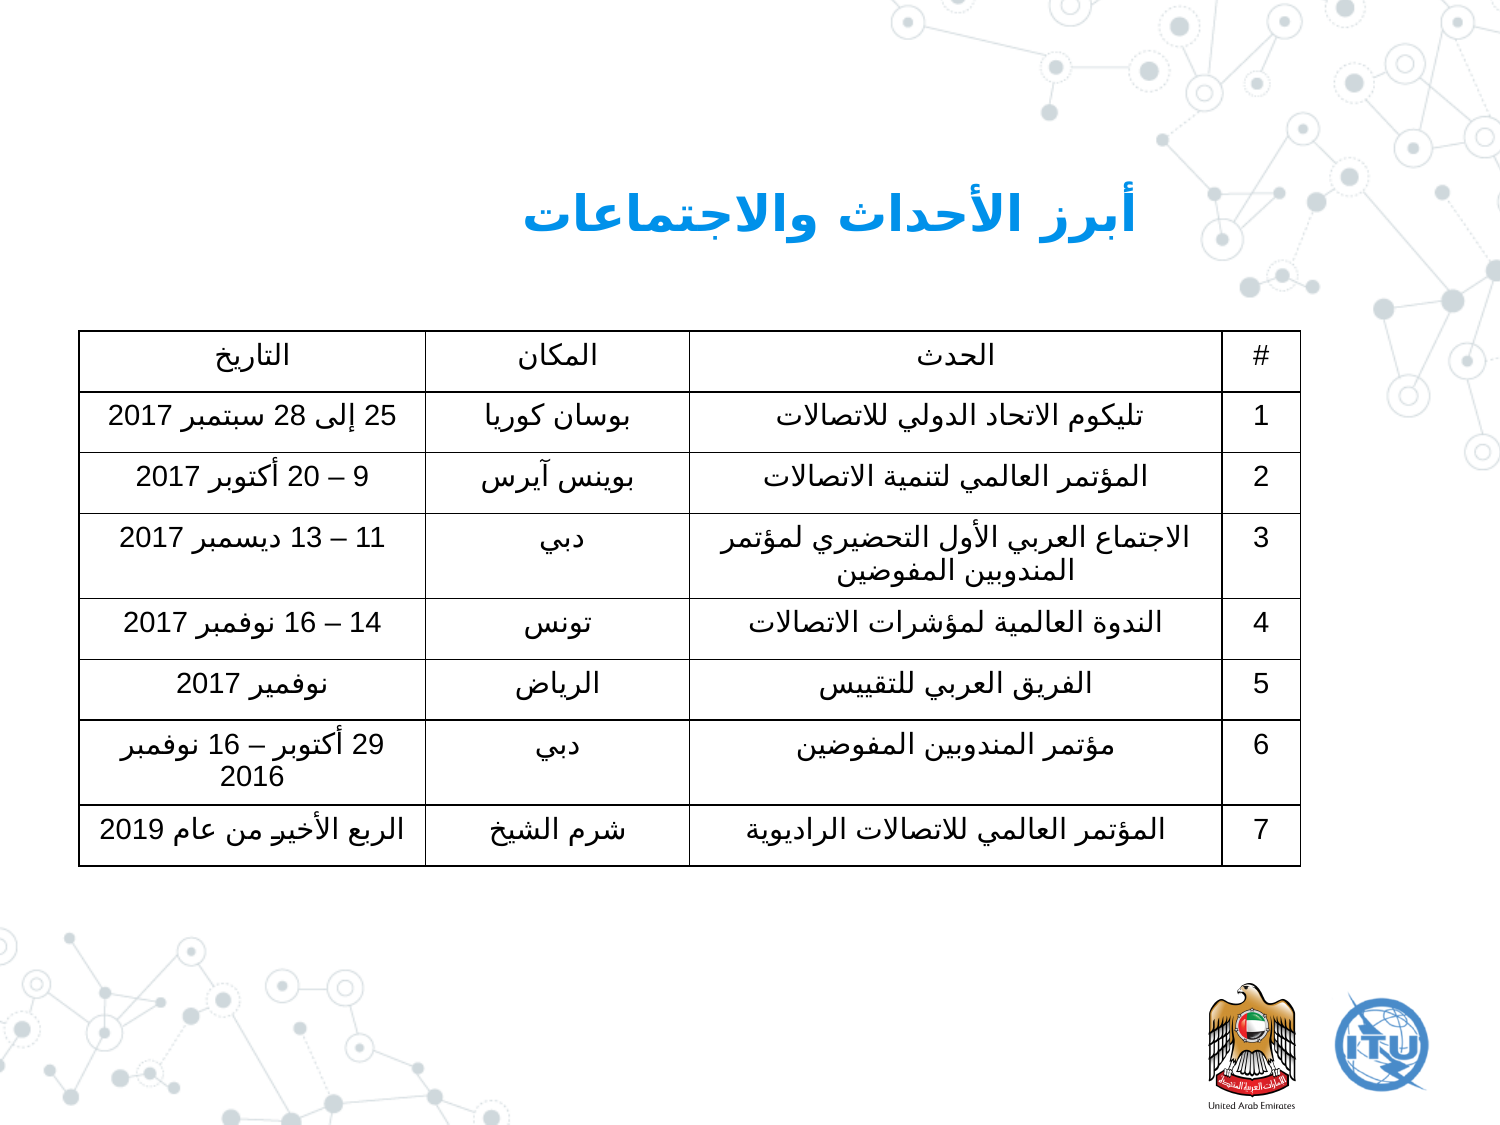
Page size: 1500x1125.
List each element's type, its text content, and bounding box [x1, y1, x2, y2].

table_cell نوفمير 2017 [80, 660, 425, 719]
table_cell الرياض [426, 660, 689, 719]
table_cell شرم الشيخ [426, 806, 689, 865]
table_cell تونس [426, 599, 689, 659]
table_cell بوينس آيرس [426, 453, 689, 513]
table_cell 2 [1223, 453, 1300, 513]
table_header # [1223, 332, 1300, 391]
table_cell 9 – 20 أكتوبر 2017 [80, 453, 425, 513]
table_header التاريخ [80, 332, 425, 391]
text_box أبرز الأحداث والاجتماعات [78, 143, 1153, 249]
table_cell 11 – 13 ديسمبر 2017 [80, 514, 425, 598]
table_cell الاجتماع العربي الأول التحضيري لمؤتمر المندوبين المفوضين [690, 514, 1221, 598]
table_header المكان [426, 332, 689, 391]
table_cell الندوة العالمية لمؤشرات الاتصالات [690, 599, 1221, 659]
table_cell تليكوم الاتحاد الدولي للاتصالات [690, 393, 1221, 452]
table_cell دبي [426, 721, 689, 804]
table_cell 4 [1223, 599, 1300, 659]
table_cell المؤتمر العالمي للاتصالات الراديوية [690, 806, 1221, 865]
table_cell 3 [1223, 514, 1300, 598]
table_cell الربع الأخير من عام 2019 [80, 806, 425, 865]
picture [0, 0, 1500, 1125]
table_cell 1 [1223, 393, 1300, 452]
table_cell دبي [426, 514, 689, 598]
table_header الحدث [690, 332, 1221, 391]
table_cell 5 [1223, 660, 1300, 719]
table_cell 25 إلى 28 سبتمبر 2017 [80, 393, 425, 452]
table_cell المؤتمر العالمي لتنمية الاتصالات [690, 453, 1221, 513]
table_cell 14 – 16 نوفمبر 2017 [80, 599, 425, 659]
table_cell مؤتمر المندوبين المفوضين [690, 721, 1221, 804]
table_cell الفريق العربي للتقييس [690, 660, 1221, 719]
table_cell 7 [1223, 806, 1300, 865]
table_cell 6 [1223, 721, 1300, 804]
table_cell 29 أكتوبر – 16 نوفمبر 2016 [80, 721, 425, 804]
table_cell بوسان كوريا [426, 393, 689, 452]
